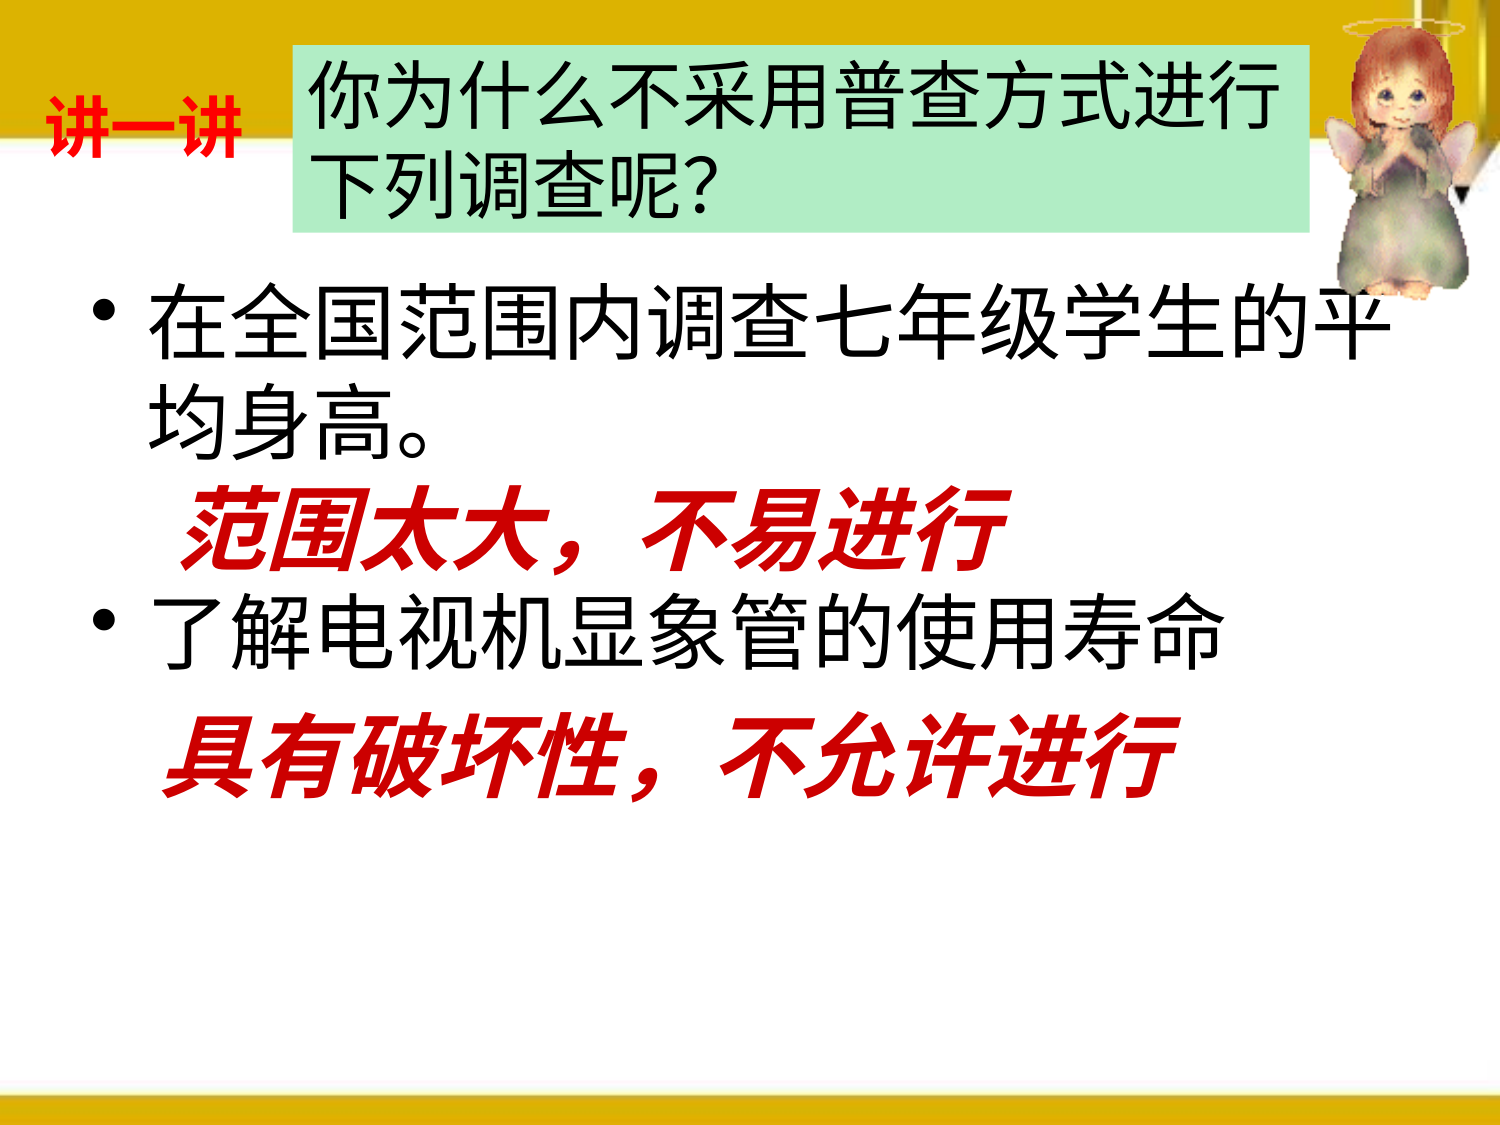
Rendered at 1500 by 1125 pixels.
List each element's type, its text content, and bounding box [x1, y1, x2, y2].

title 你为什么不采用普查方式进行 下列调查呢？ [292, 45, 1304, 233]
text_box 范围太大，不易进行 [159, 432, 1093, 621]
text_box 具有破坏性，不允许进行 [145, 683, 1268, 825]
text_box 讲一讲 [29, 78, 280, 173]
list 在全国范围内调查七年级学生的平均身高。 了解电视机显象管的使用寿命 [75, 262, 1425, 1005]
picture [0, 0, 1500, 1125]
